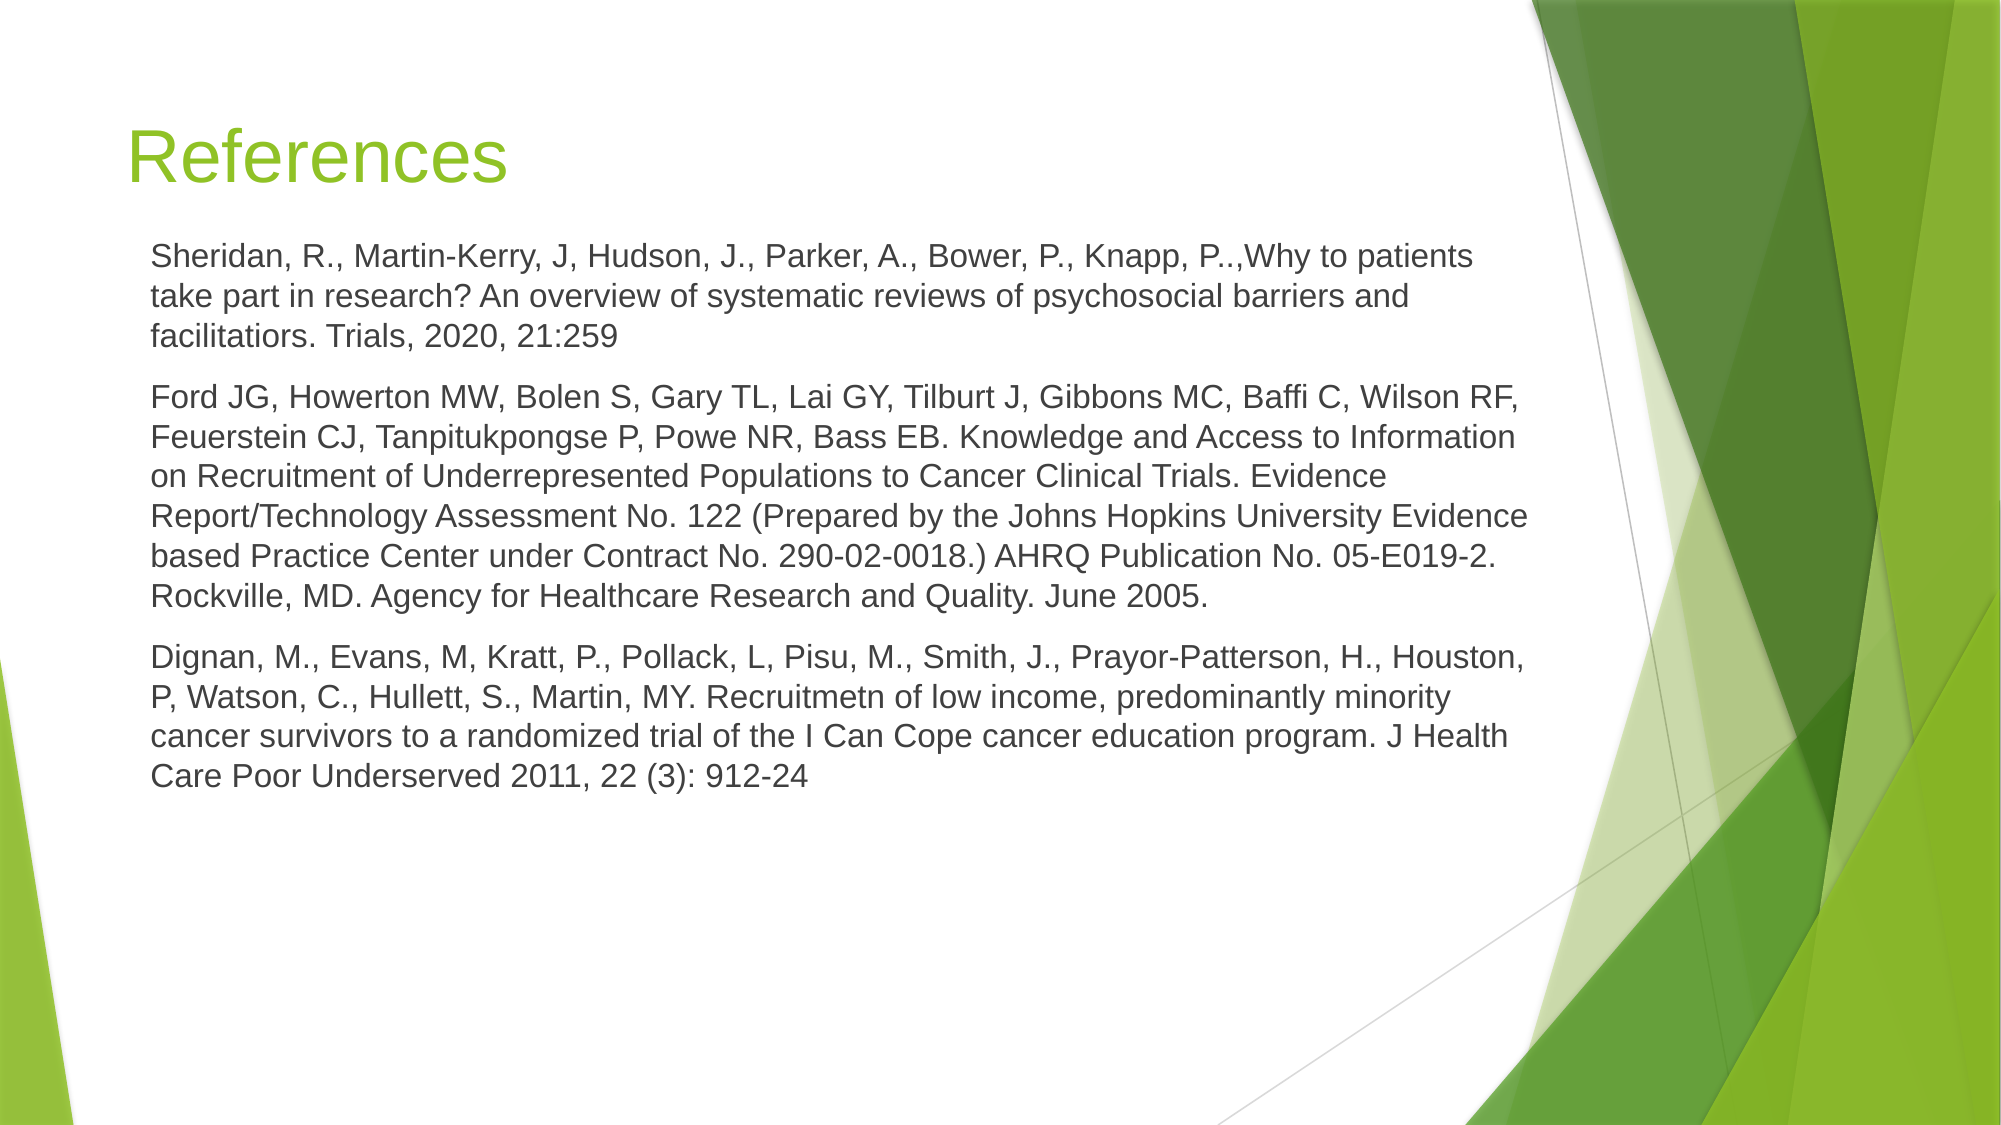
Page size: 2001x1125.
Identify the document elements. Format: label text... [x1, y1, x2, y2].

title References [111, 99, 1522, 227]
list Sheridan, R., Martin-Kerry, J, Hudson, J., Parker, A., Bower, P., Knapp, P..,Why to patients take part in research? An overview of systematic reviews of psychosocial barriers and facilitatiors. Trials, 2020, 21:259 Ford JG, Howerton MW, Bolen S, Gary TL, Lai GY, Tilburt J, Gibbons MC, Baffi C, Wilson RF, Feuerstein CJ, Tanpitukpongse P, Powe NR, Bass EB. Knowledge and Access to Information on Recruitment of Underrepresented Populations to Cancer Clinical Trials. Evidence Report/Technology Assessment No. 122 (Prepared by the Johns Hopkins University Evidence based Practice Center under Contract No. 290-02-0018.) AHRQ Publication No. 05-E019-2. Rockville, MD. Agency for Healthcare Research and Quality. June 2005. Dignan, M., Evans, M, Kratt, P., Pollack, L, Pisu, M., Smith, J., Prayor-Patterson, H., Houston, P, Watson, C., Hullett, S., Martin, MY. Recruitmetn of low income, predominantly minority cancer survivors to a randomized trial of the I Can Cope cancer education program. J Health Care Poor Underserved 2011, 22 (3): 912-24 [135, 227, 1546, 864]
